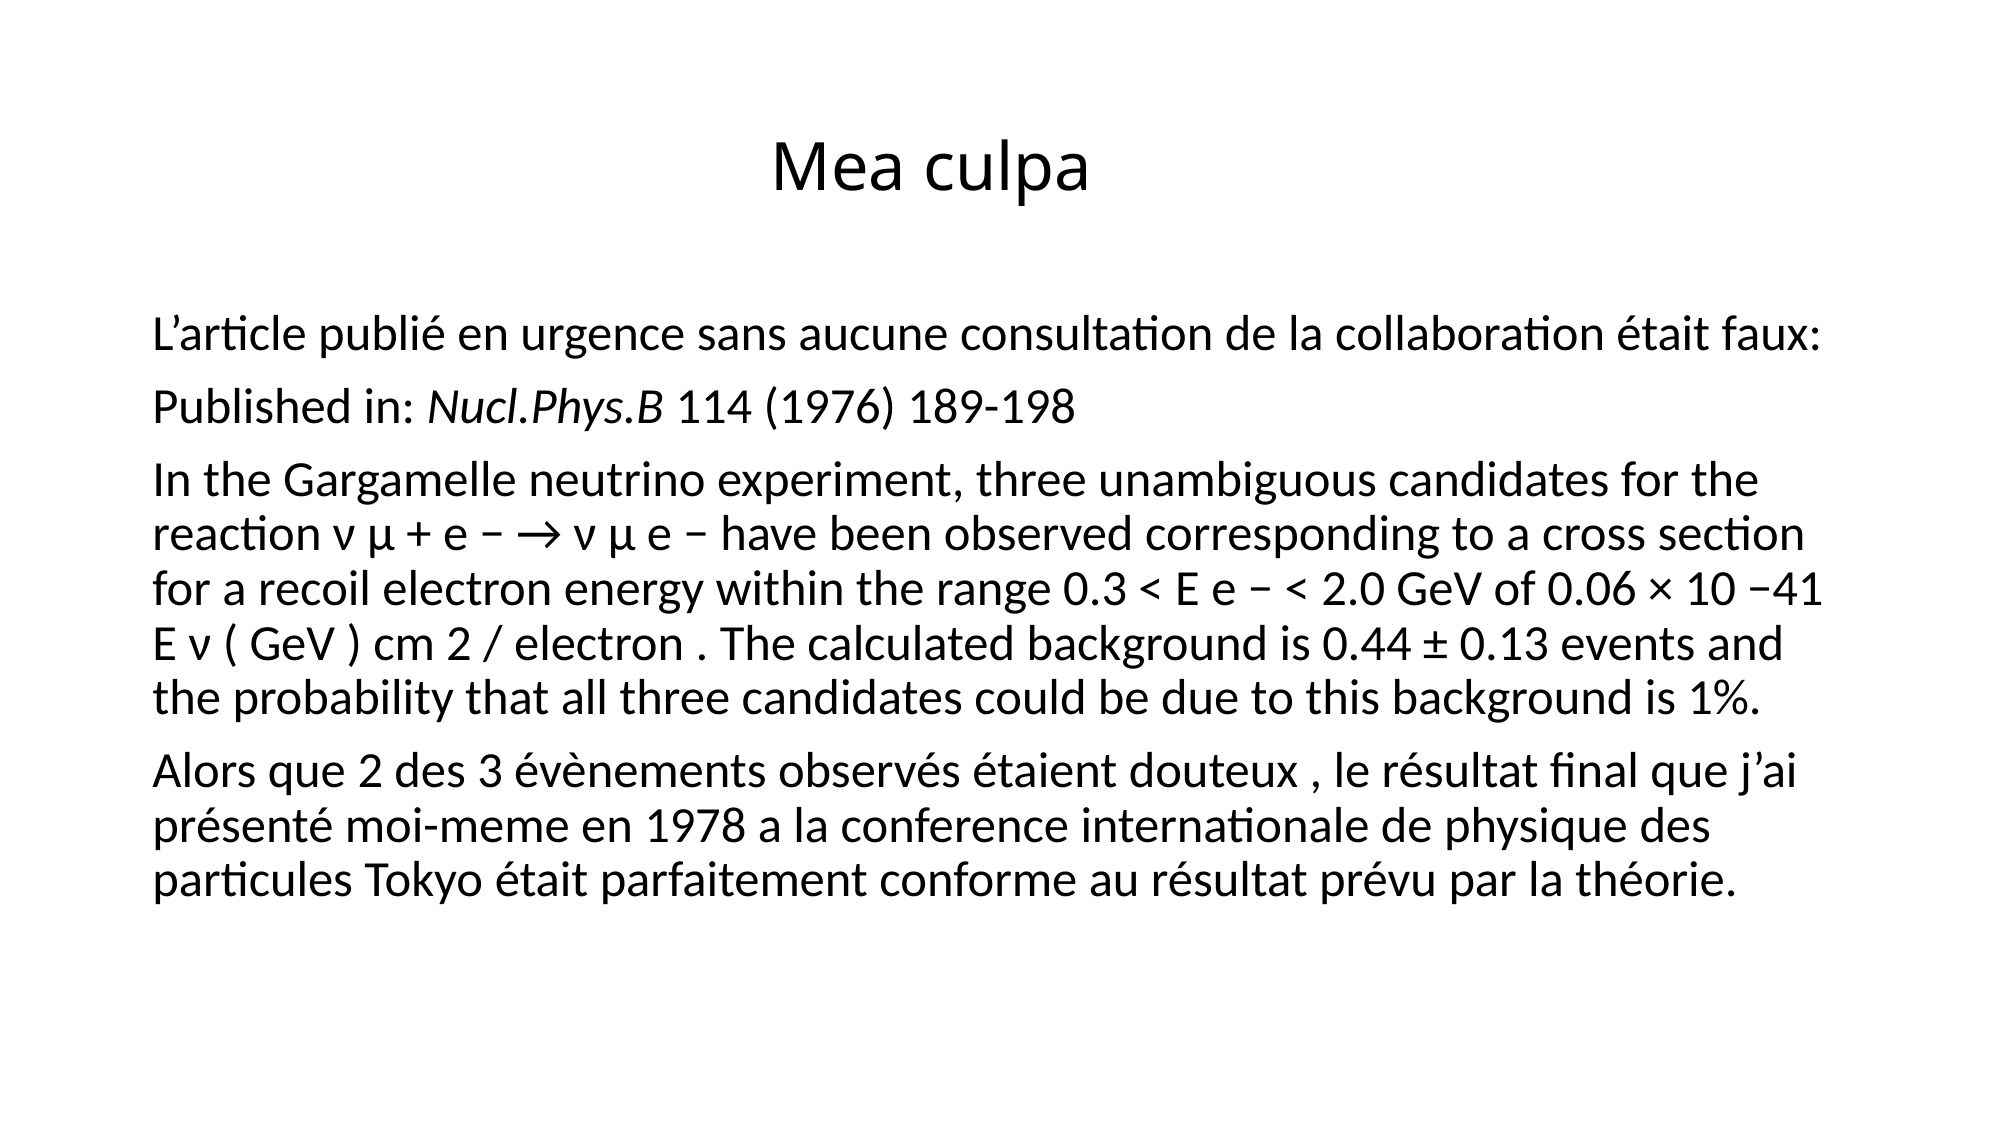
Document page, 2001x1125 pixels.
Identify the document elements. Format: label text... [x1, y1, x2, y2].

title Mea culpa [755, 59, 1264, 278]
list L’article publié en urgence sans aucune consultation de la collaboration était faux: Published in: Nucl.Phys.B 114 (1976) 189-198 In the Gargamelle neutrino experiment, three unambiguous candidates for the reaction ν μ + e − → ν μ e − have been observed corresponding to a cross section for a recoil electron energy within the range 0.3 < E e − < 2.0 GeV of 0.06 × 10 −41 E ν ( GeV ) cm 2 / electron . The calculated background is 0.44 ± 0.13 events and the probability that all three candidates could be due to this background is 1%. Alors que 2 des 3 évènements observés étaient douteux , le résultat final que j’ai présenté moi-meme en 1978 a la conference internationale de physique des particules Tokyo était parfaitement conforme au résultat prévu par la théorie. [137, 299, 1863, 1014]
